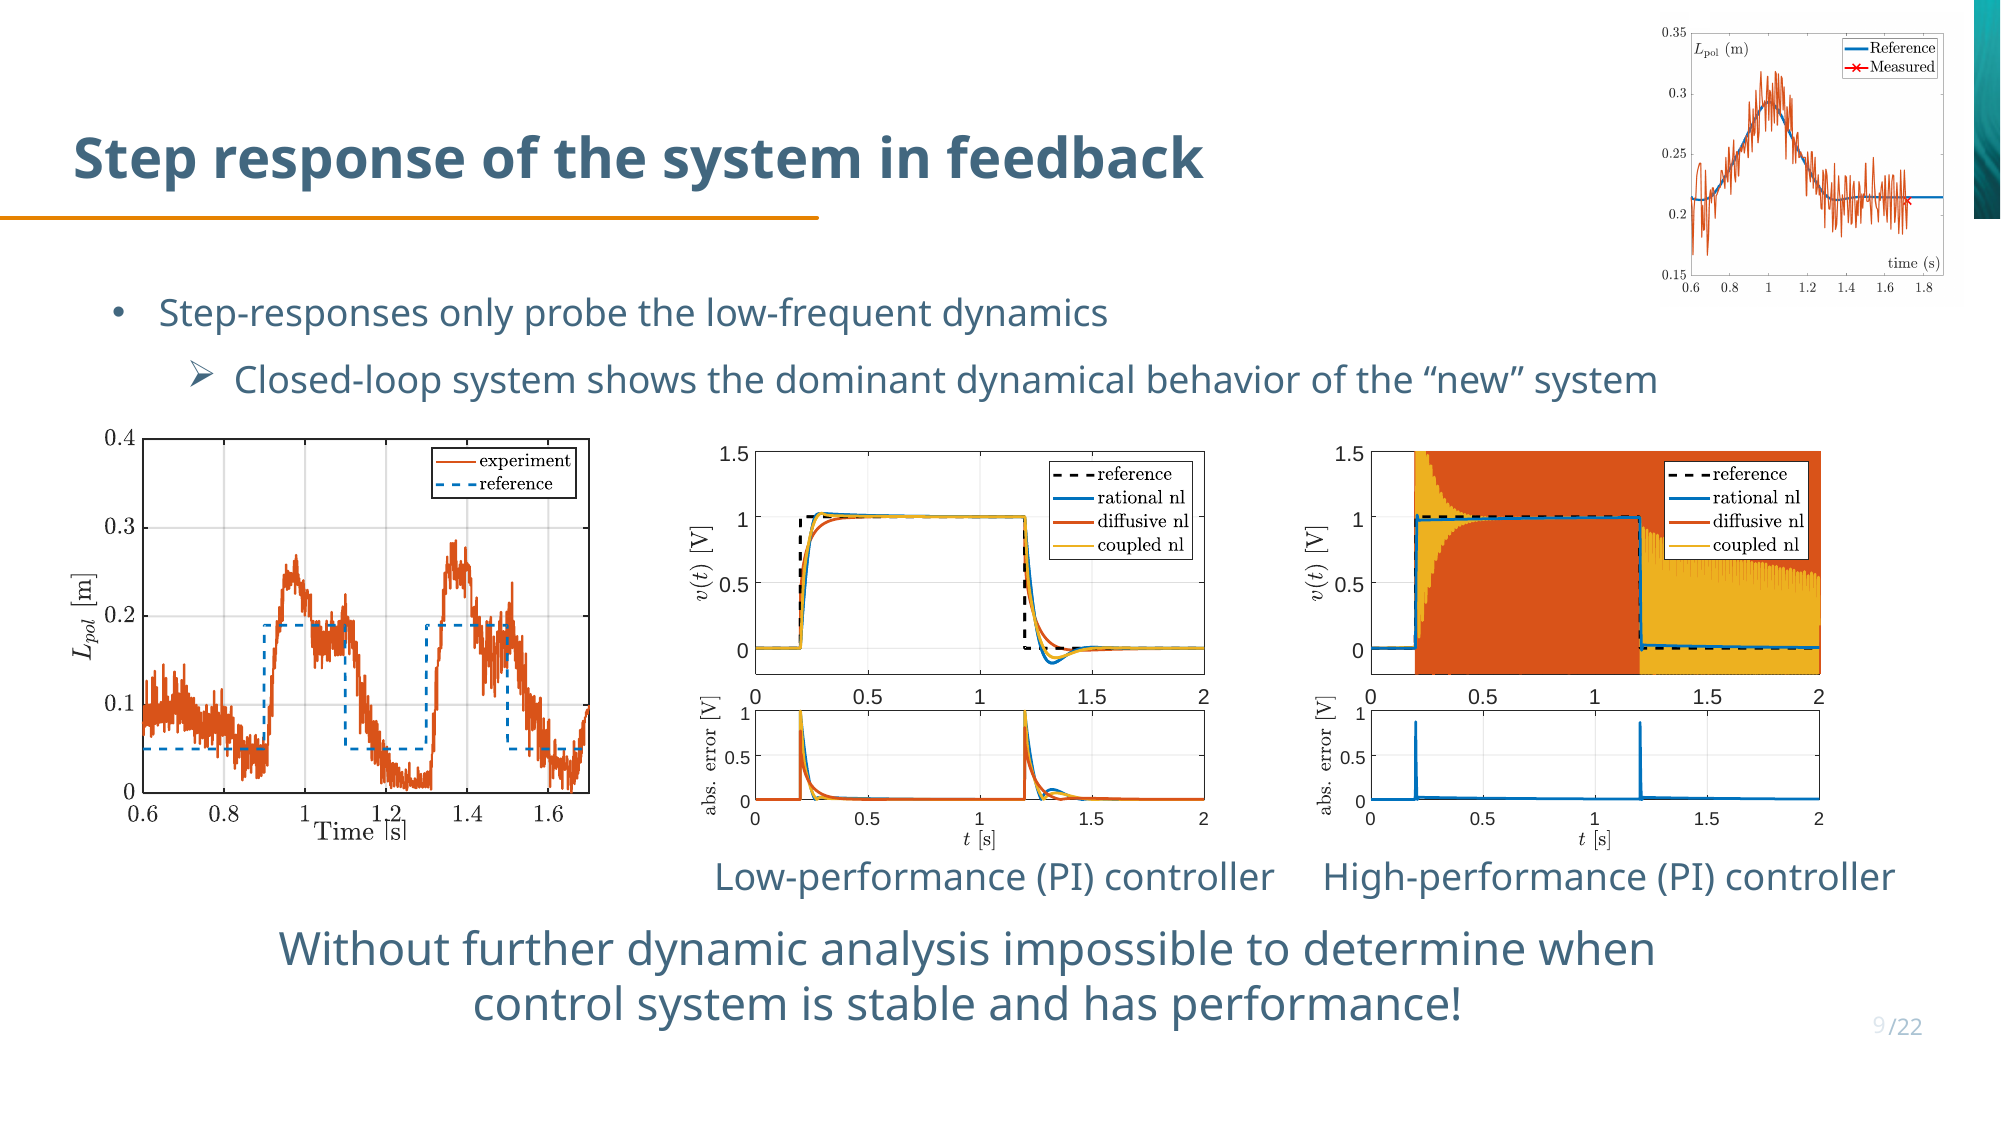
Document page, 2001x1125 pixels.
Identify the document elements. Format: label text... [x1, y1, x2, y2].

slide_number 9 [1771, 996, 1901, 1057]
text_box Without further dynamic analysis impossible to determine when control system is stable and has performance! [235, 911, 1701, 1037]
picture [1974, 0, 2001, 219]
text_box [1660, 12, 1964, 307]
picture [67, 406, 643, 840]
picture [680, 418, 1258, 852]
text_box High-performance (PI) controller [1307, 845, 1912, 906]
title Step response of the system in feedback [59, 12, 1660, 198]
text_box Step-responses only probe the low-frequent dynamics Closed-loop system shows the dominant dynamical behavior of the “new” system [97, 259, 2000, 409]
picture [1295, 418, 1874, 852]
text_box Low-performance (PI) controller [699, 845, 1291, 906]
